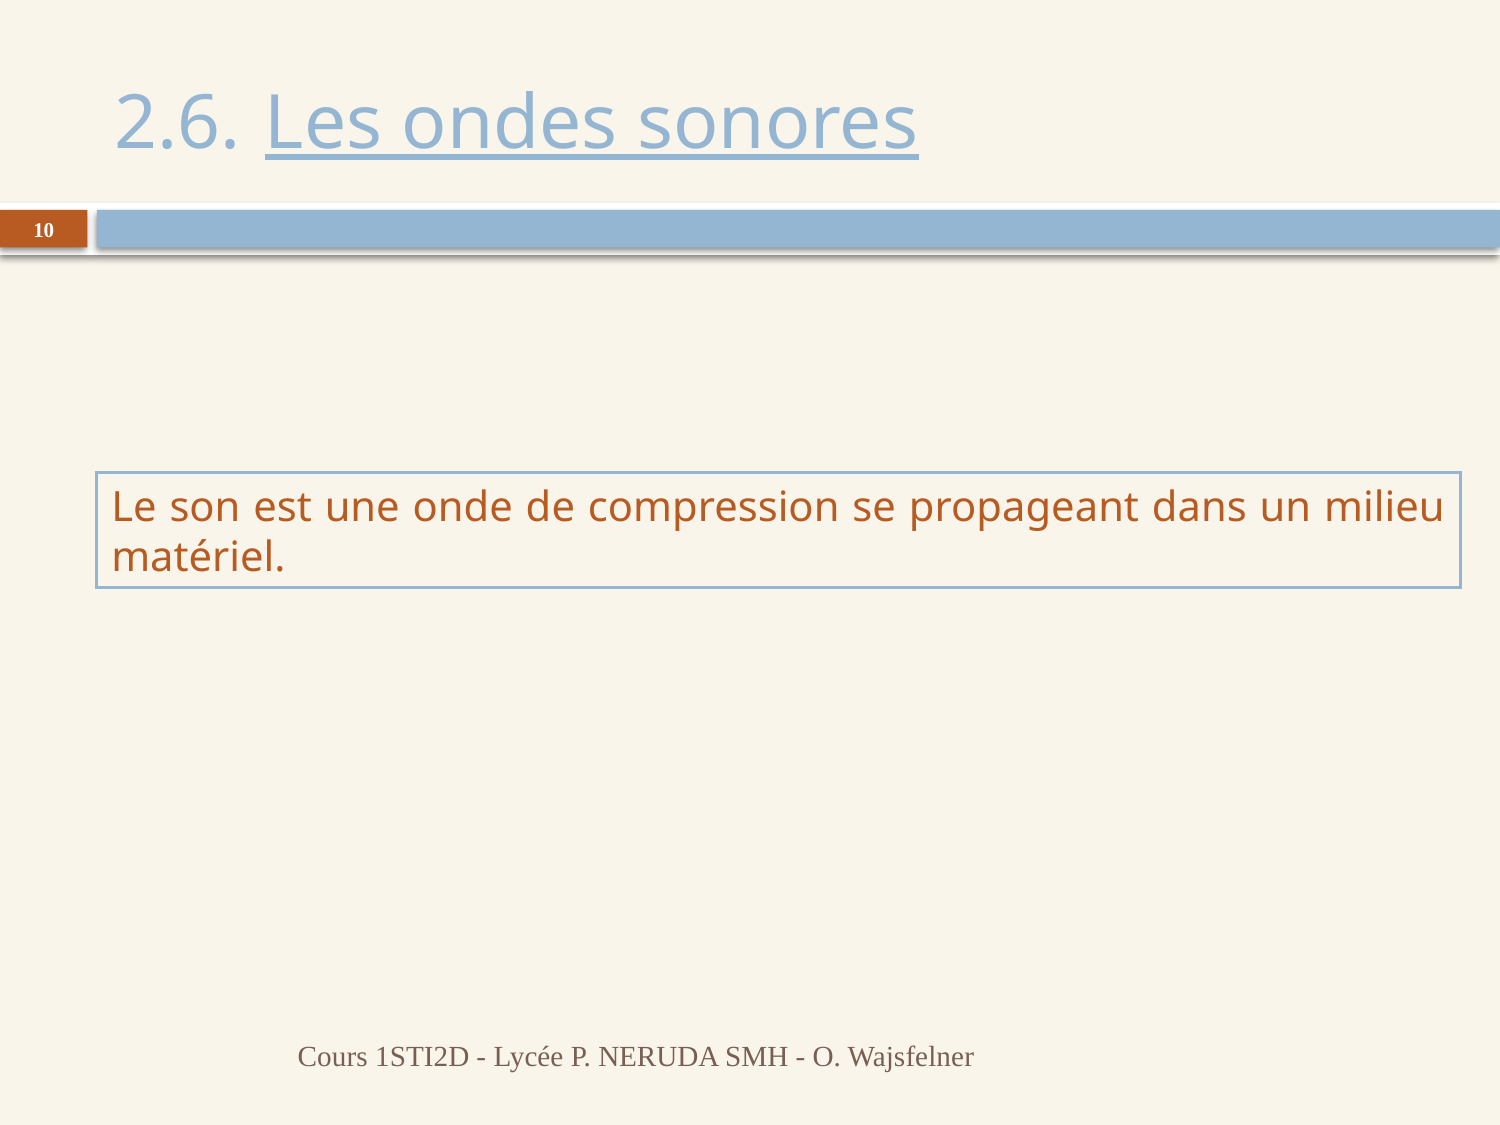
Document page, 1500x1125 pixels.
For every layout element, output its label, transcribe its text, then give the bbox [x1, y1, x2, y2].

text_box Le son est une onde de compression se propageant dans un milieu matériel. [96, 472, 1461, 588]
footer Cours 1STI2D - Lycée P. NERUDA SMH - O. Wajsfelner [99, 1025, 990, 1085]
title 2.6. Les ondes sonores [99, 37, 1438, 201]
slide_number 10 [0, 208, 88, 249]
